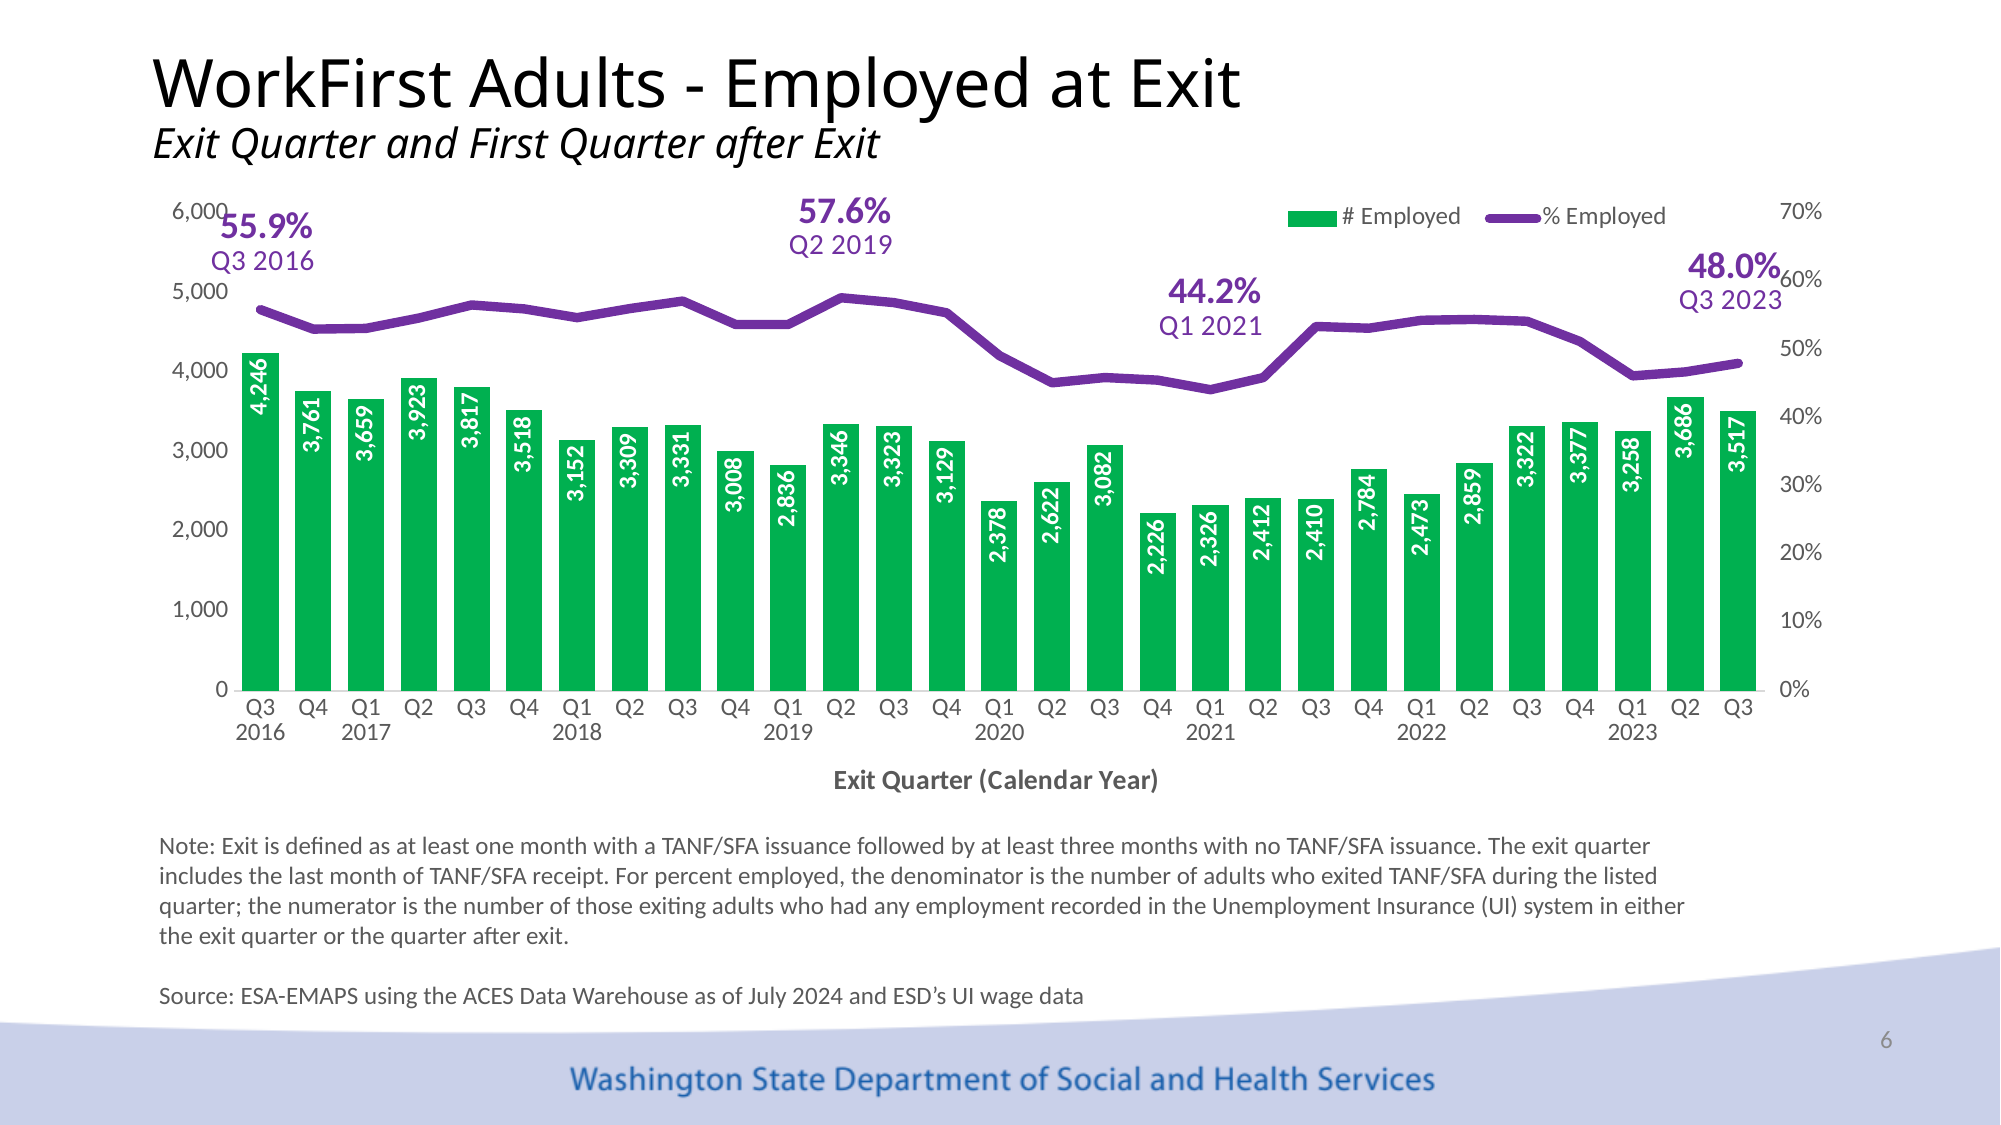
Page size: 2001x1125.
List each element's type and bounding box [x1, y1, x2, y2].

chart [137, 187, 1857, 831]
picture [0, 0, 2000, 1125]
